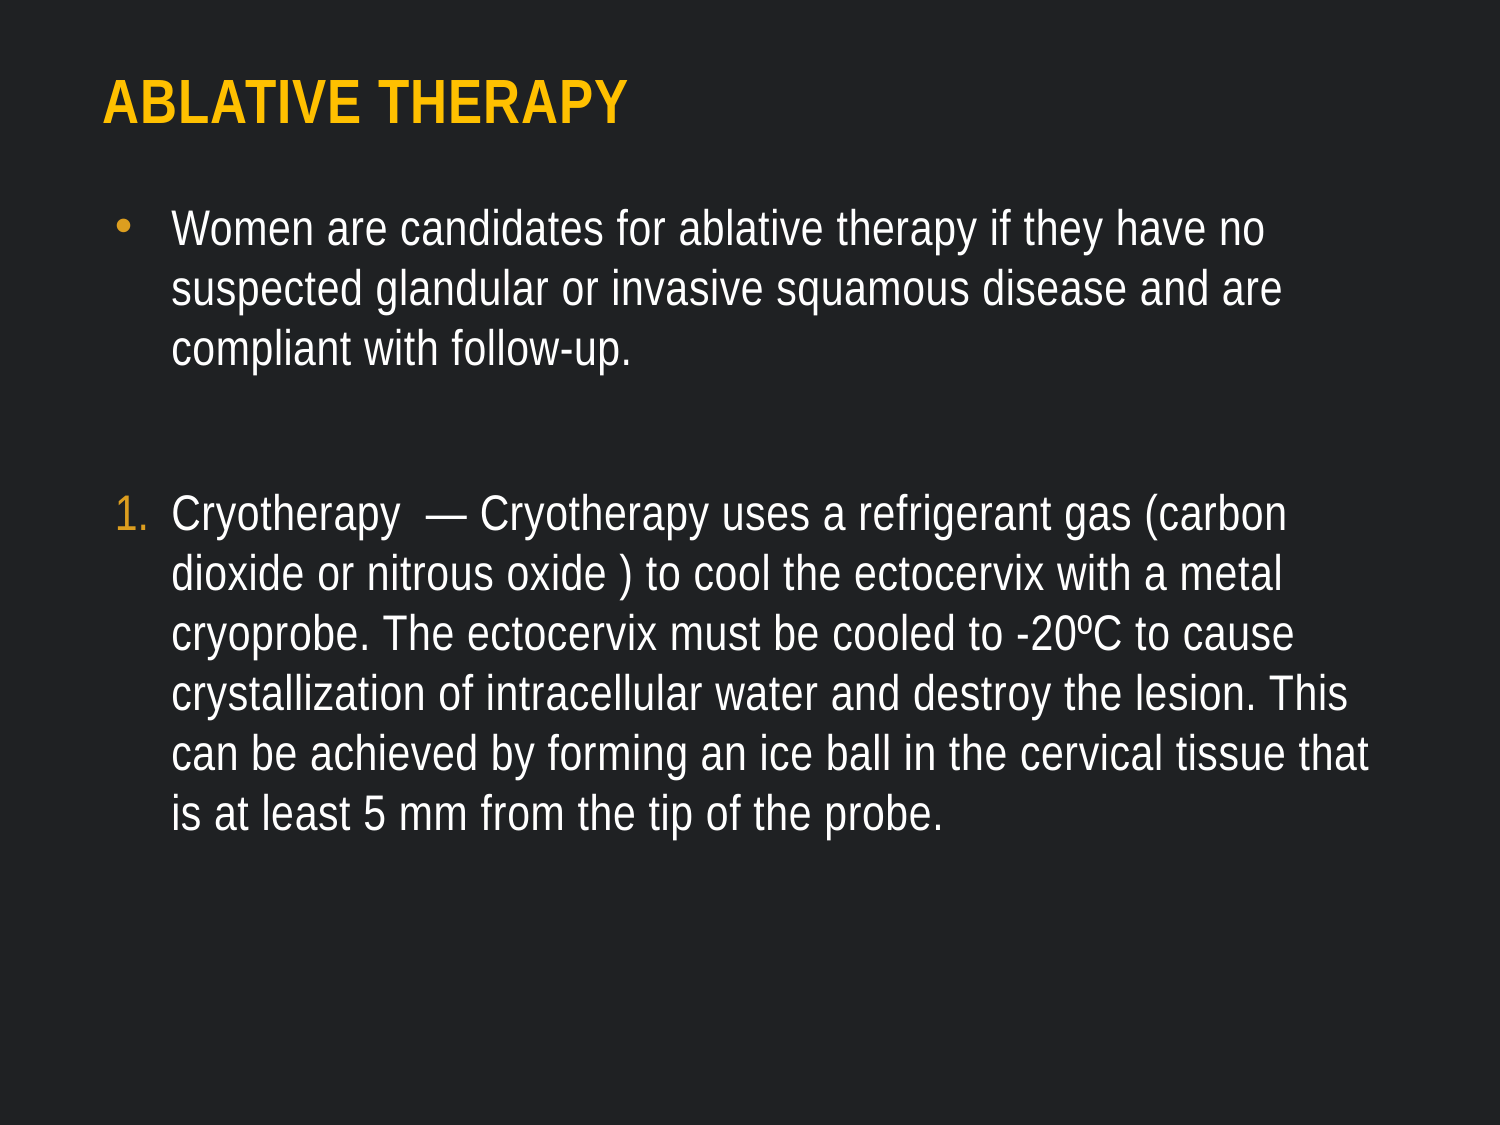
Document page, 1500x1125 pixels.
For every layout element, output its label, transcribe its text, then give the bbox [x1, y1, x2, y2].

title Ablative therapy [87, 23, 1388, 144]
list Women are candidates for ablative therapy if they have no suspected glandular or invasive squamous disease and are compliant with follow-up. Cryotherapy — Cryotherapy uses a refrigerant gas (carbon dioxide or nitrous oxide ) to cool the ectocervix with a metal cryoprobe. The ectocervix must be cooled to -20ºC to cause crystallization of intracellular water and destroy the lesion. This can be achieved by forming an ice ball in the cervical tissue that is at least 5 mm from the tip of the probe. [99, 187, 1400, 1067]
